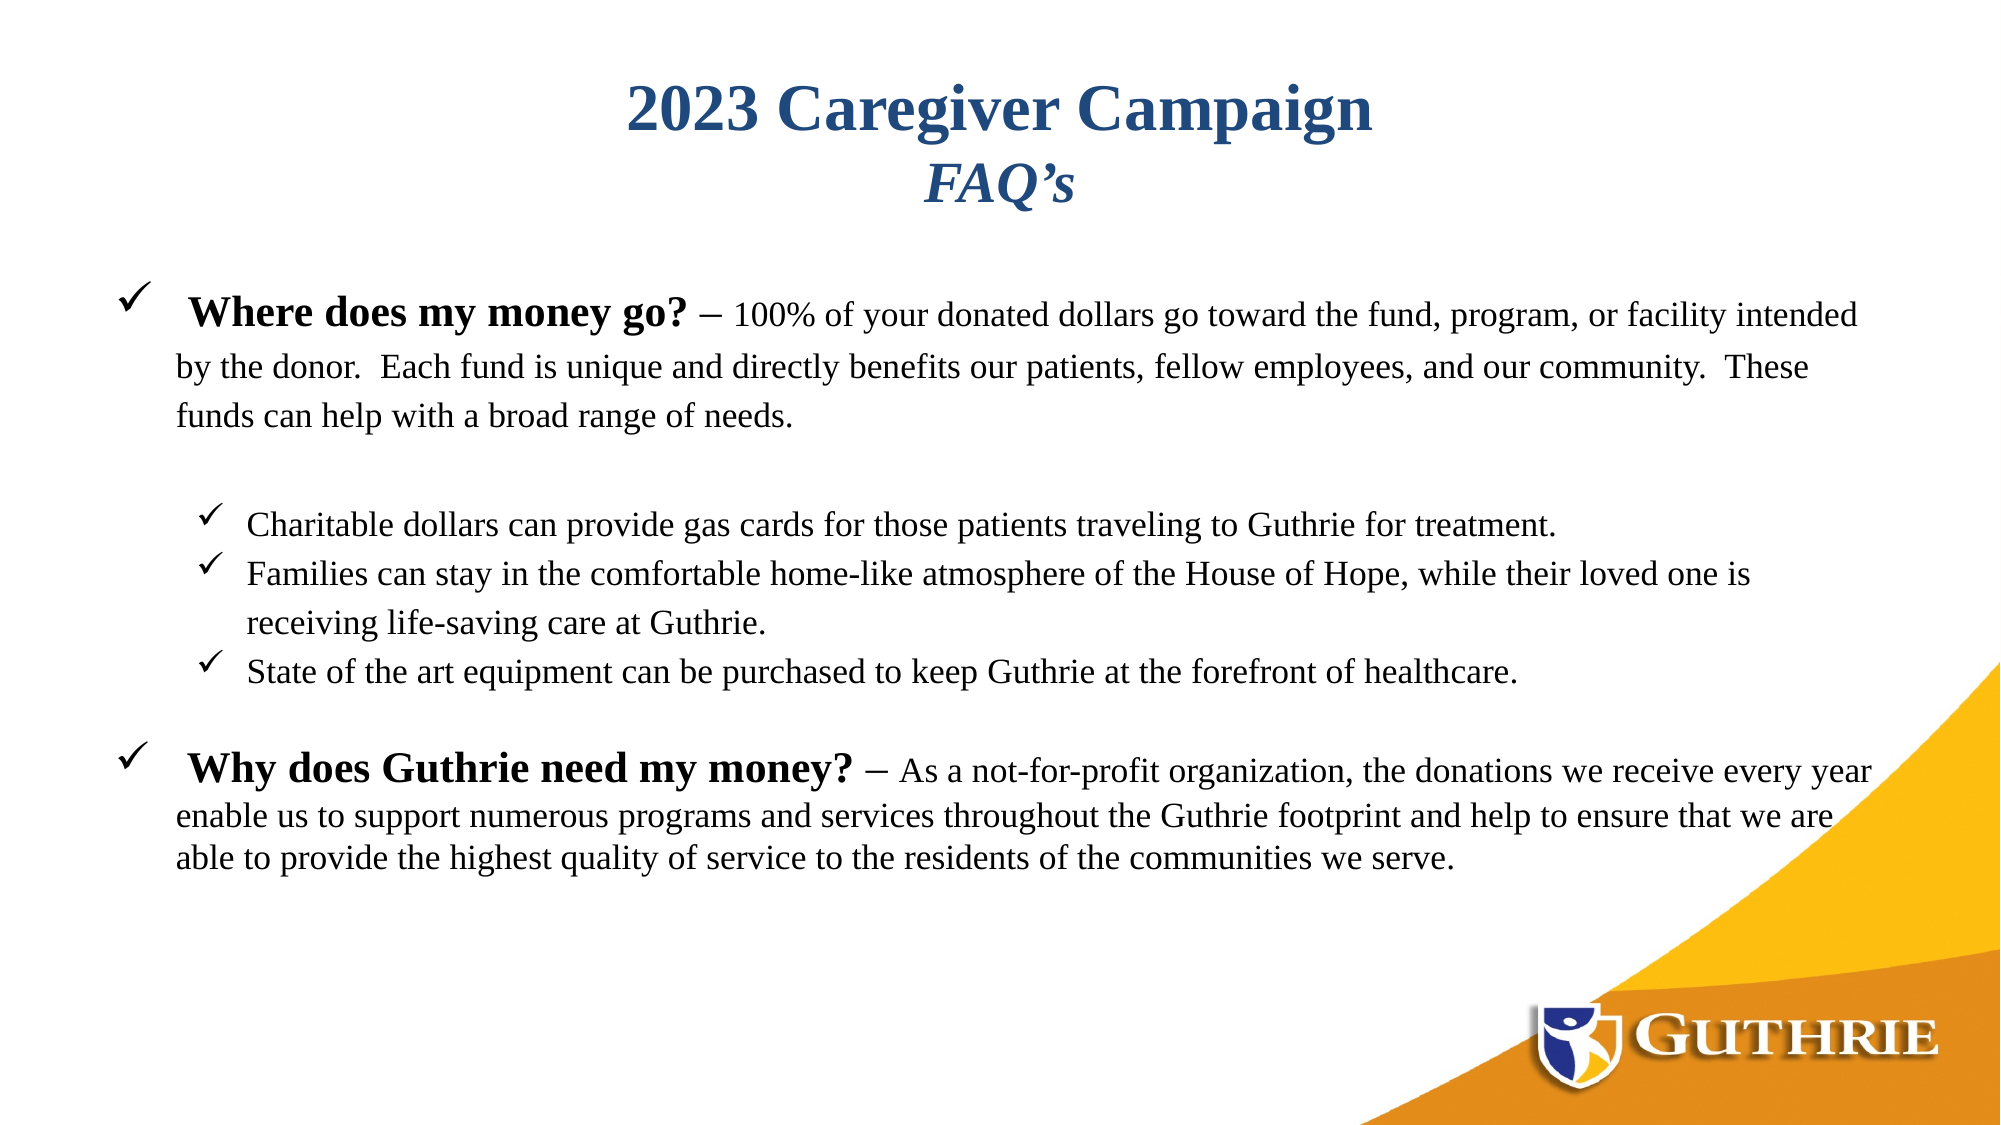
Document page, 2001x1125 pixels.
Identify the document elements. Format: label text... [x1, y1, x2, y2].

list Where does my money go? – 100% of your donated dollars go toward the fund, program, or facility intended by the donor. Each fund is unique and directly benefits our patients, fellow employees, and our community. These funds can help with a broad range of needs. Charitable dollars can provide gas cards for those patients traveling to Guthrie for treatment. Families can stay in the comfortable home-like atmosphere of the House of Hope, while their loved one is receiving life-saving care at Guthrie. State of the art equipment can be purchased to keep Guthrie at the forefront of healthcare. Why does Guthrie need my money? – As a not-for-profit organization, the donations we receive every year enable us to support numerous programs and services throughout the Guthrie footprint and help to ensure that we are able to provide the highest quality of service to the residents of the communities we serve. [99, 262, 1900, 1005]
title 2023 Caregiver Campaign FAQ’s [324, 45, 1675, 233]
picture [0, 0, 2001, 1125]
